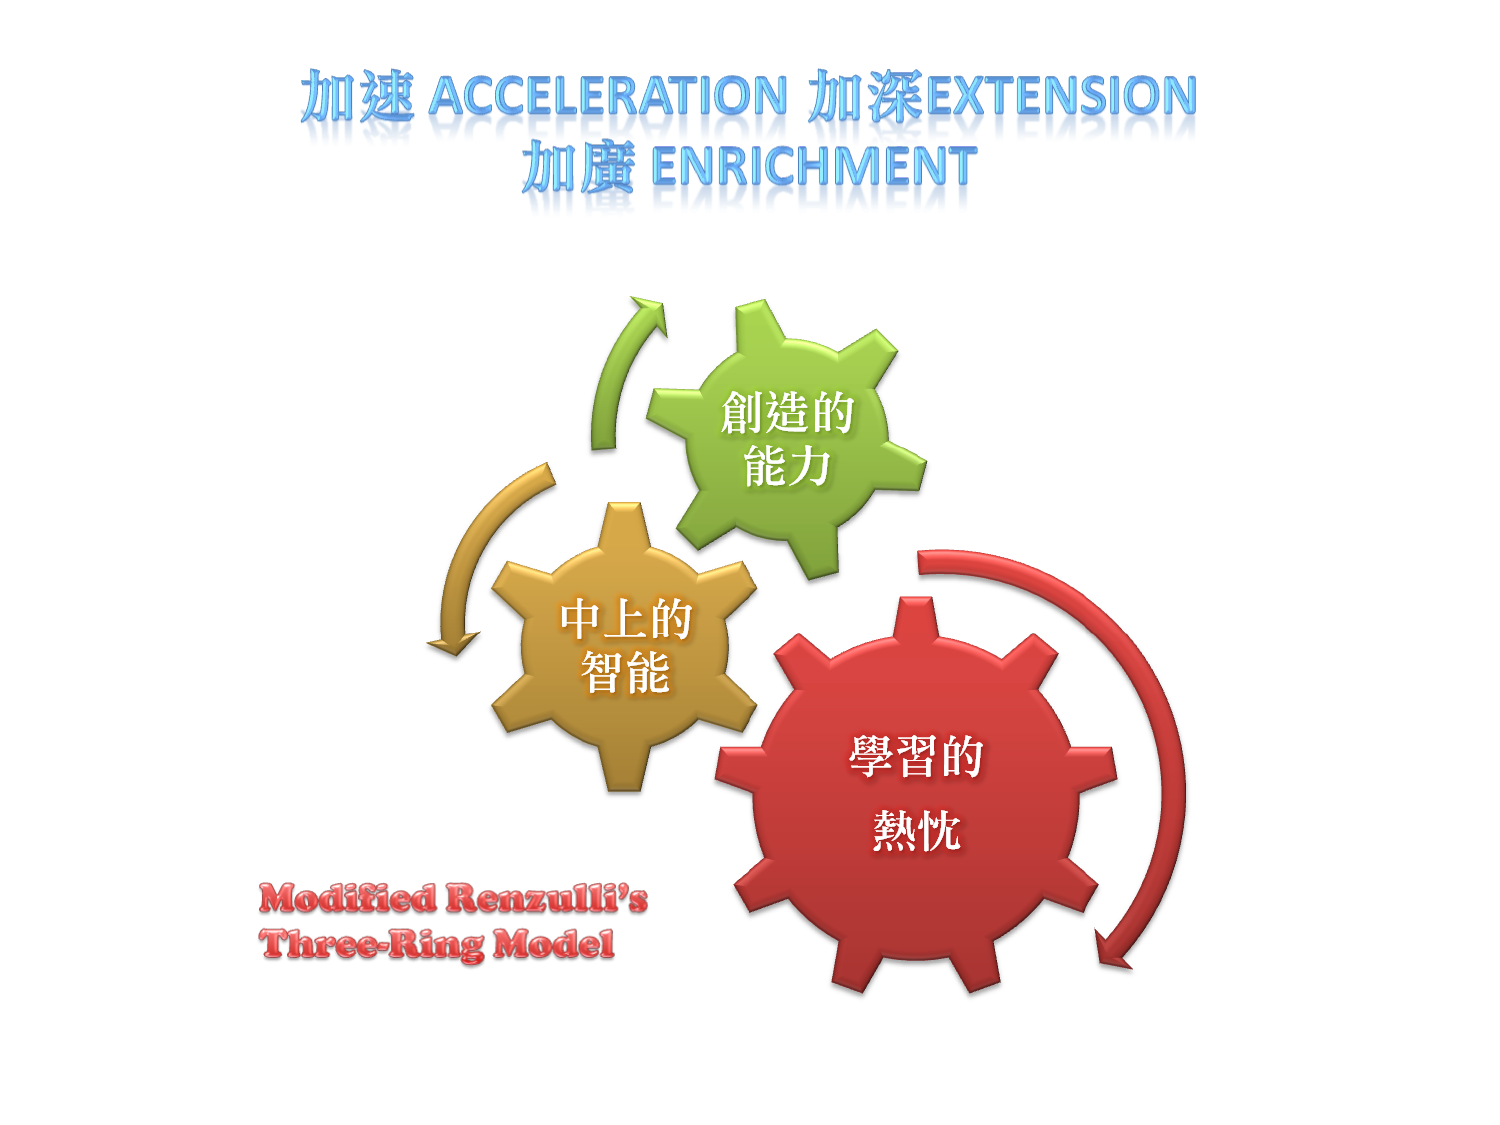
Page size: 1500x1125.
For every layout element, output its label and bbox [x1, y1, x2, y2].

list [77, 262, 1423, 1006]
picture [73, 33, 1427, 268]
picture [229, 860, 766, 977]
